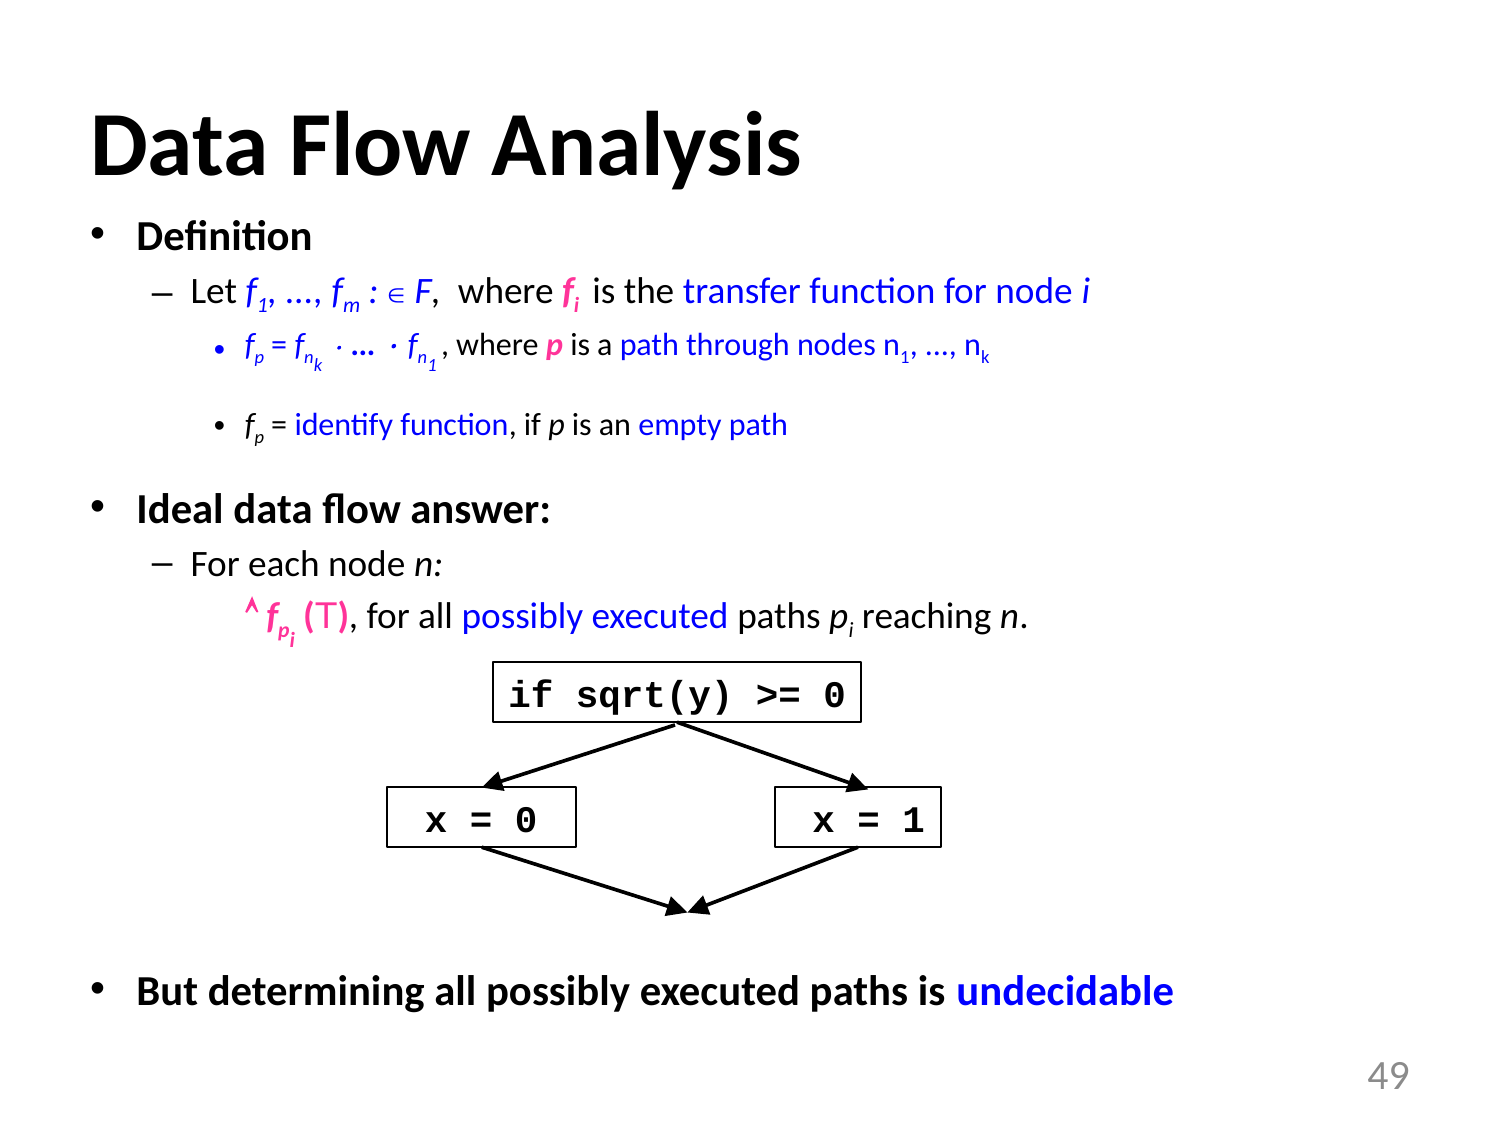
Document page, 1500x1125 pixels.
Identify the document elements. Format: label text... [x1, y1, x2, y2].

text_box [740, 860, 806, 966]
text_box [481, 724, 676, 788]
title Data Flow Analysis [75, 45, 1425, 200]
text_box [552, 796, 618, 984]
slide_number 49 [1074, 1042, 1425, 1103]
text_box if sqrt(y) >= 0 [810, 662, 861, 723]
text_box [739, 660, 806, 853]
text_box if sqrt(y) >= 0 [493, 662, 736, 723]
text_box x = 0 [387, 787, 547, 848]
text_box x = 1 [812, 787, 941, 848]
list Definition Let f1, ..., fm :  F, where fi is the transfer function for node i fp = fnk  …  fn1 , where p is a path through nodes n1, ..., nk fp = identify function, if p is an empty path Ideal data flow answer: For each node n:  fpi (T), for all possibly executed paths pi reaching n. But determining all possibly executed paths is undecidable [75, 200, 1425, 1025]
